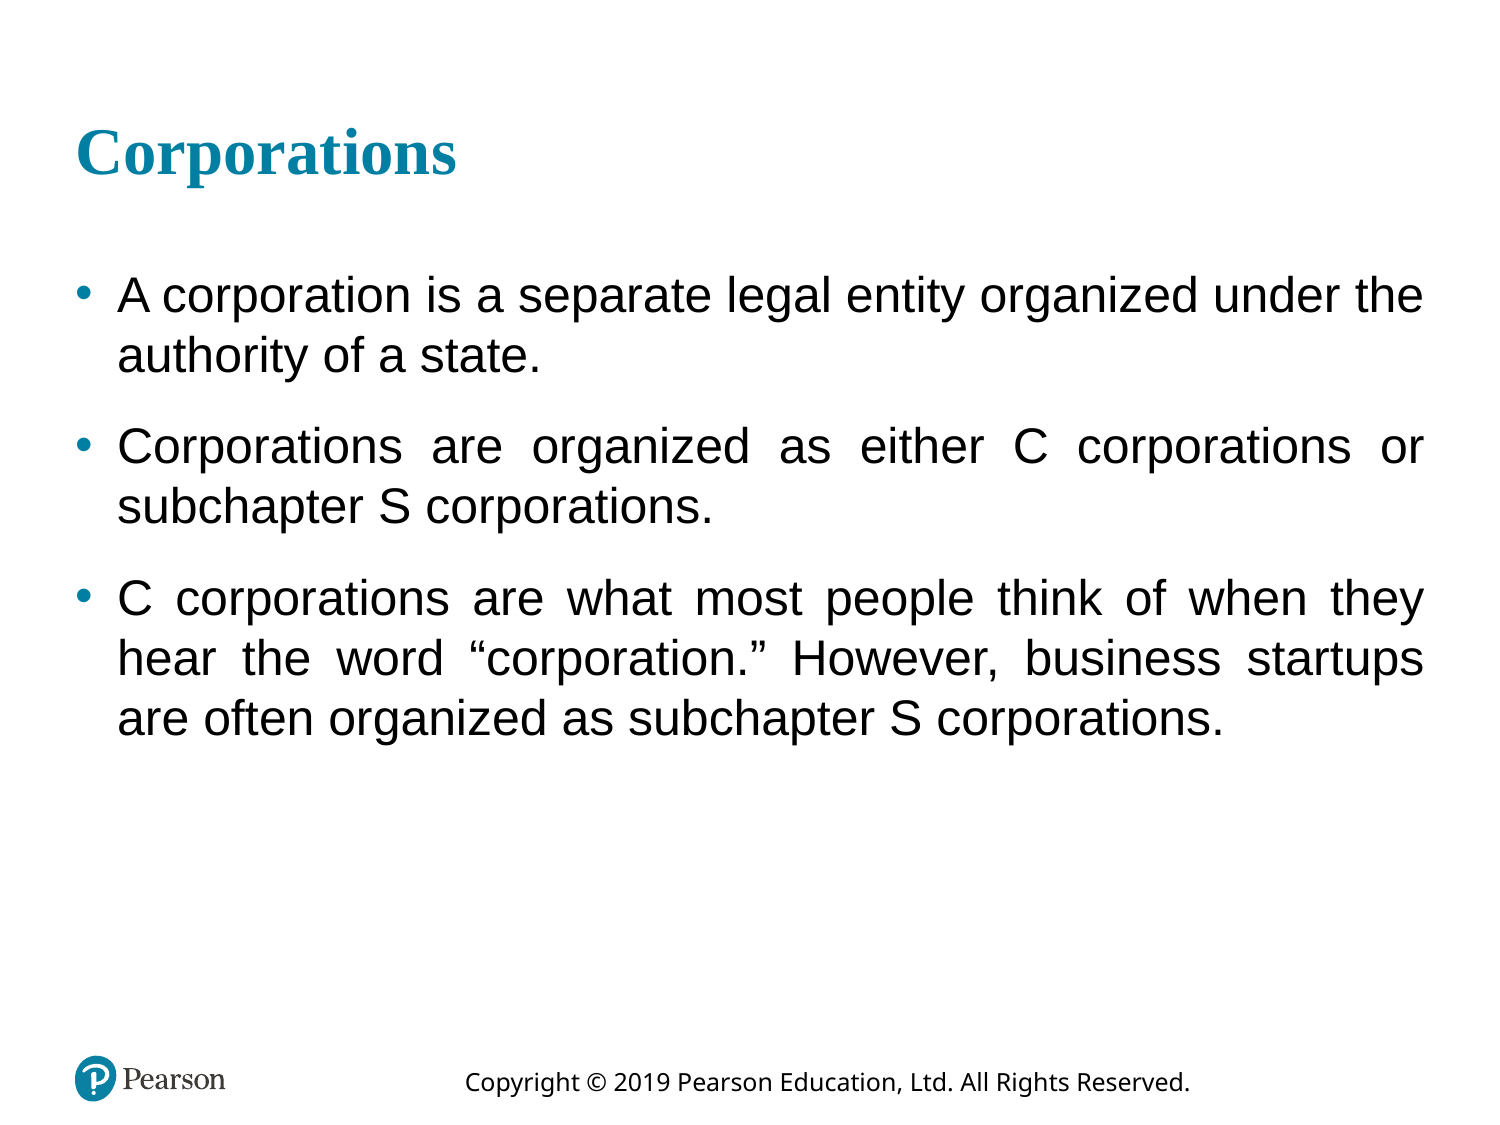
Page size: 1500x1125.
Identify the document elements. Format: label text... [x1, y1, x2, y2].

title Corporations [75, 35, 1425, 188]
list A corporation is a separate legal entity organized under the authority of a state. Corporations are organized as either C corporations or subchapter S corporations. C corporations are what most people think of when they hear the word “corporation.” However, business startups are often organized as subchapter S corporations. [75, 262, 1425, 888]
